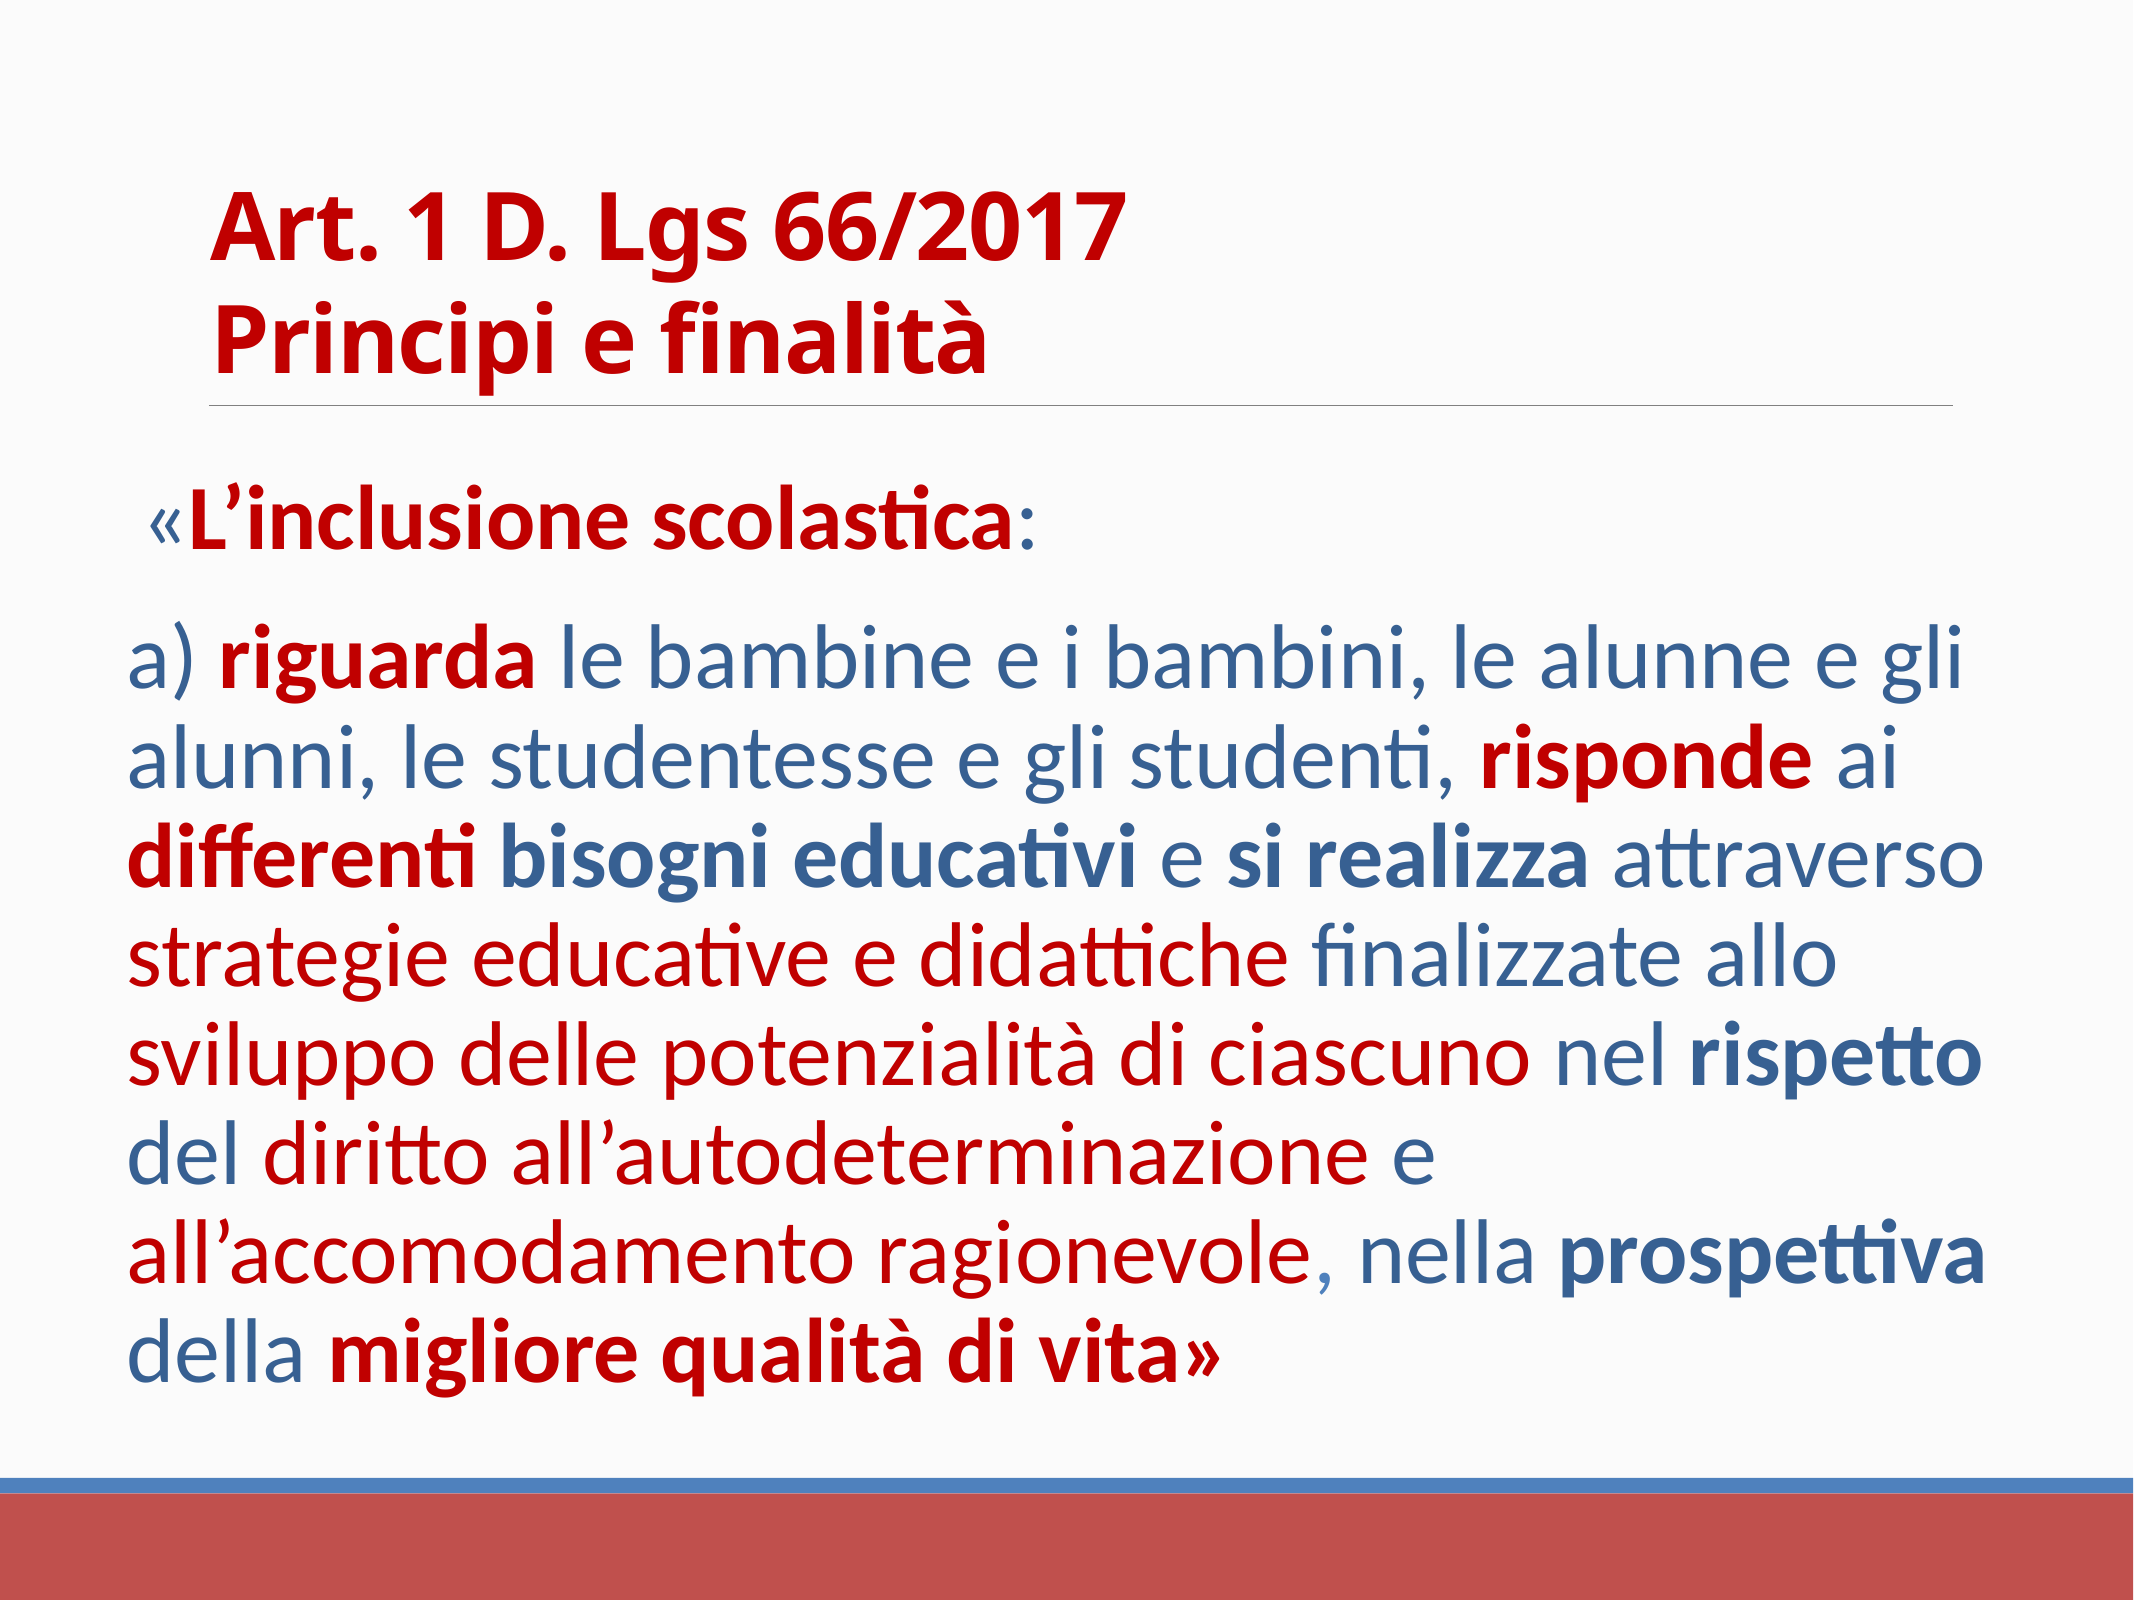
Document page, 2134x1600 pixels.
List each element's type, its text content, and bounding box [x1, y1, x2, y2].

title Art. 1 D. Lgs 66/2017 Principi e finalità [194, 105, 2044, 401]
list «L’inclusione scolastica: a) riguarda le bambine e i bambini, le alunne e gli alunni, le studentesse e gli studenti, risponde ai differenti bisogni educativi e si realizza attraverso strategie educative e didattiche finalizzate allo sviluppo delle potenzialità di ciascuno nel rispetto del diritto all’autodeterminazione e all’accomodamento ragionevole, nella prospettiva della migliore qualità di vita» [105, 462, 2044, 1487]
